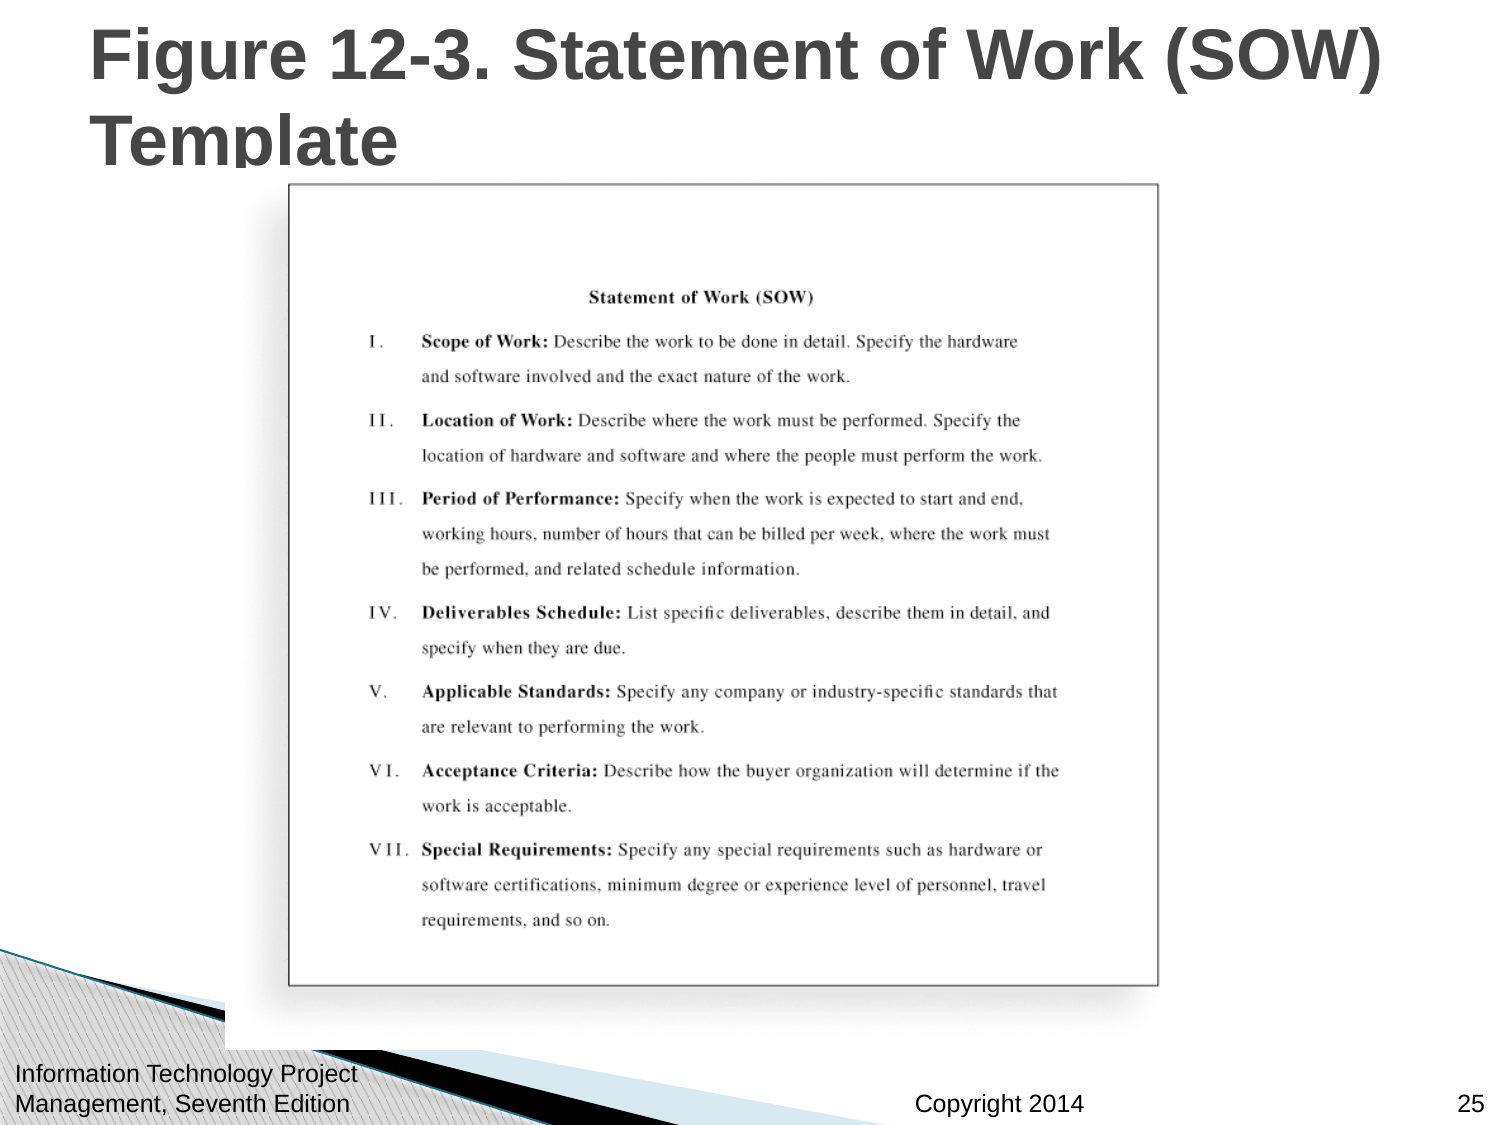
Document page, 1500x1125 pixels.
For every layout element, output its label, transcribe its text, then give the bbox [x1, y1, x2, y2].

footer Information Technology Project Management, Seventh Edition [0, 1065, 425, 1125]
picture [224, 167, 1176, 1050]
title Figure 12-3. Statement of Work (SOW) Template [75, 0, 1425, 188]
slide_number 25 [1408, 1065, 1500, 1125]
